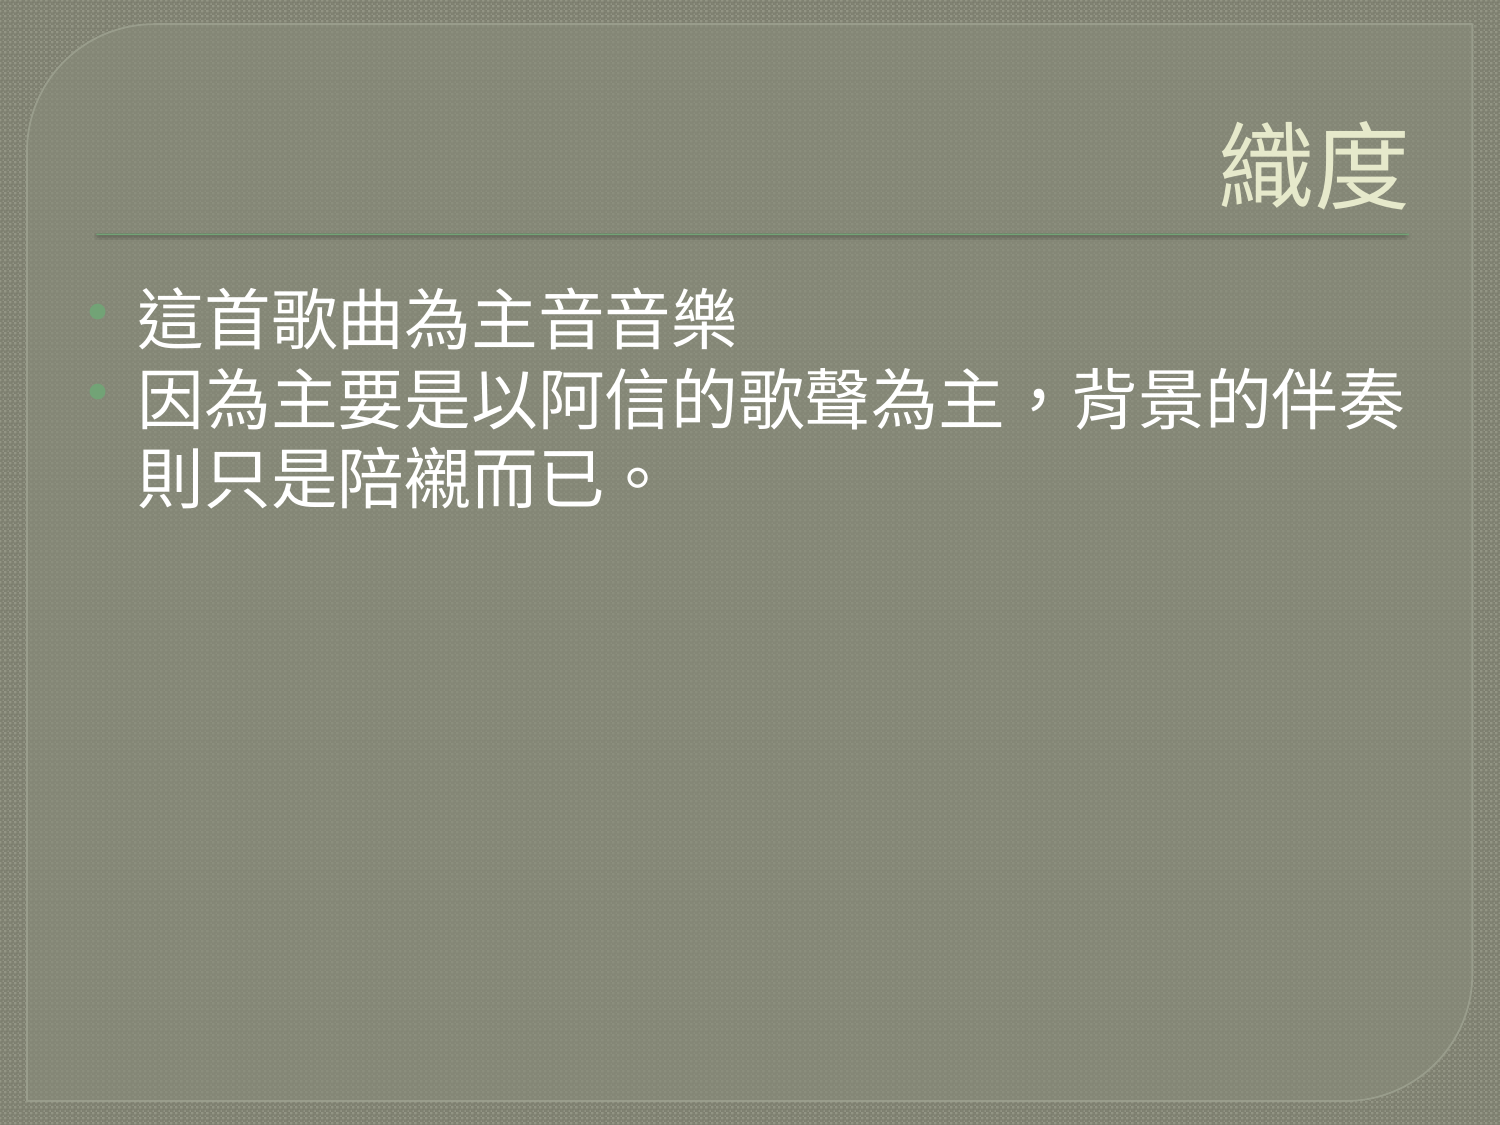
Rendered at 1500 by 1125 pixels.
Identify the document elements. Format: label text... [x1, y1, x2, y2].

title 織度 [75, 41, 1425, 230]
list 這首歌曲為主音音樂 因為主要是以阿信的歌聲為主，背景的伴奏則只是陪襯而已。 [75, 270, 1425, 1013]
